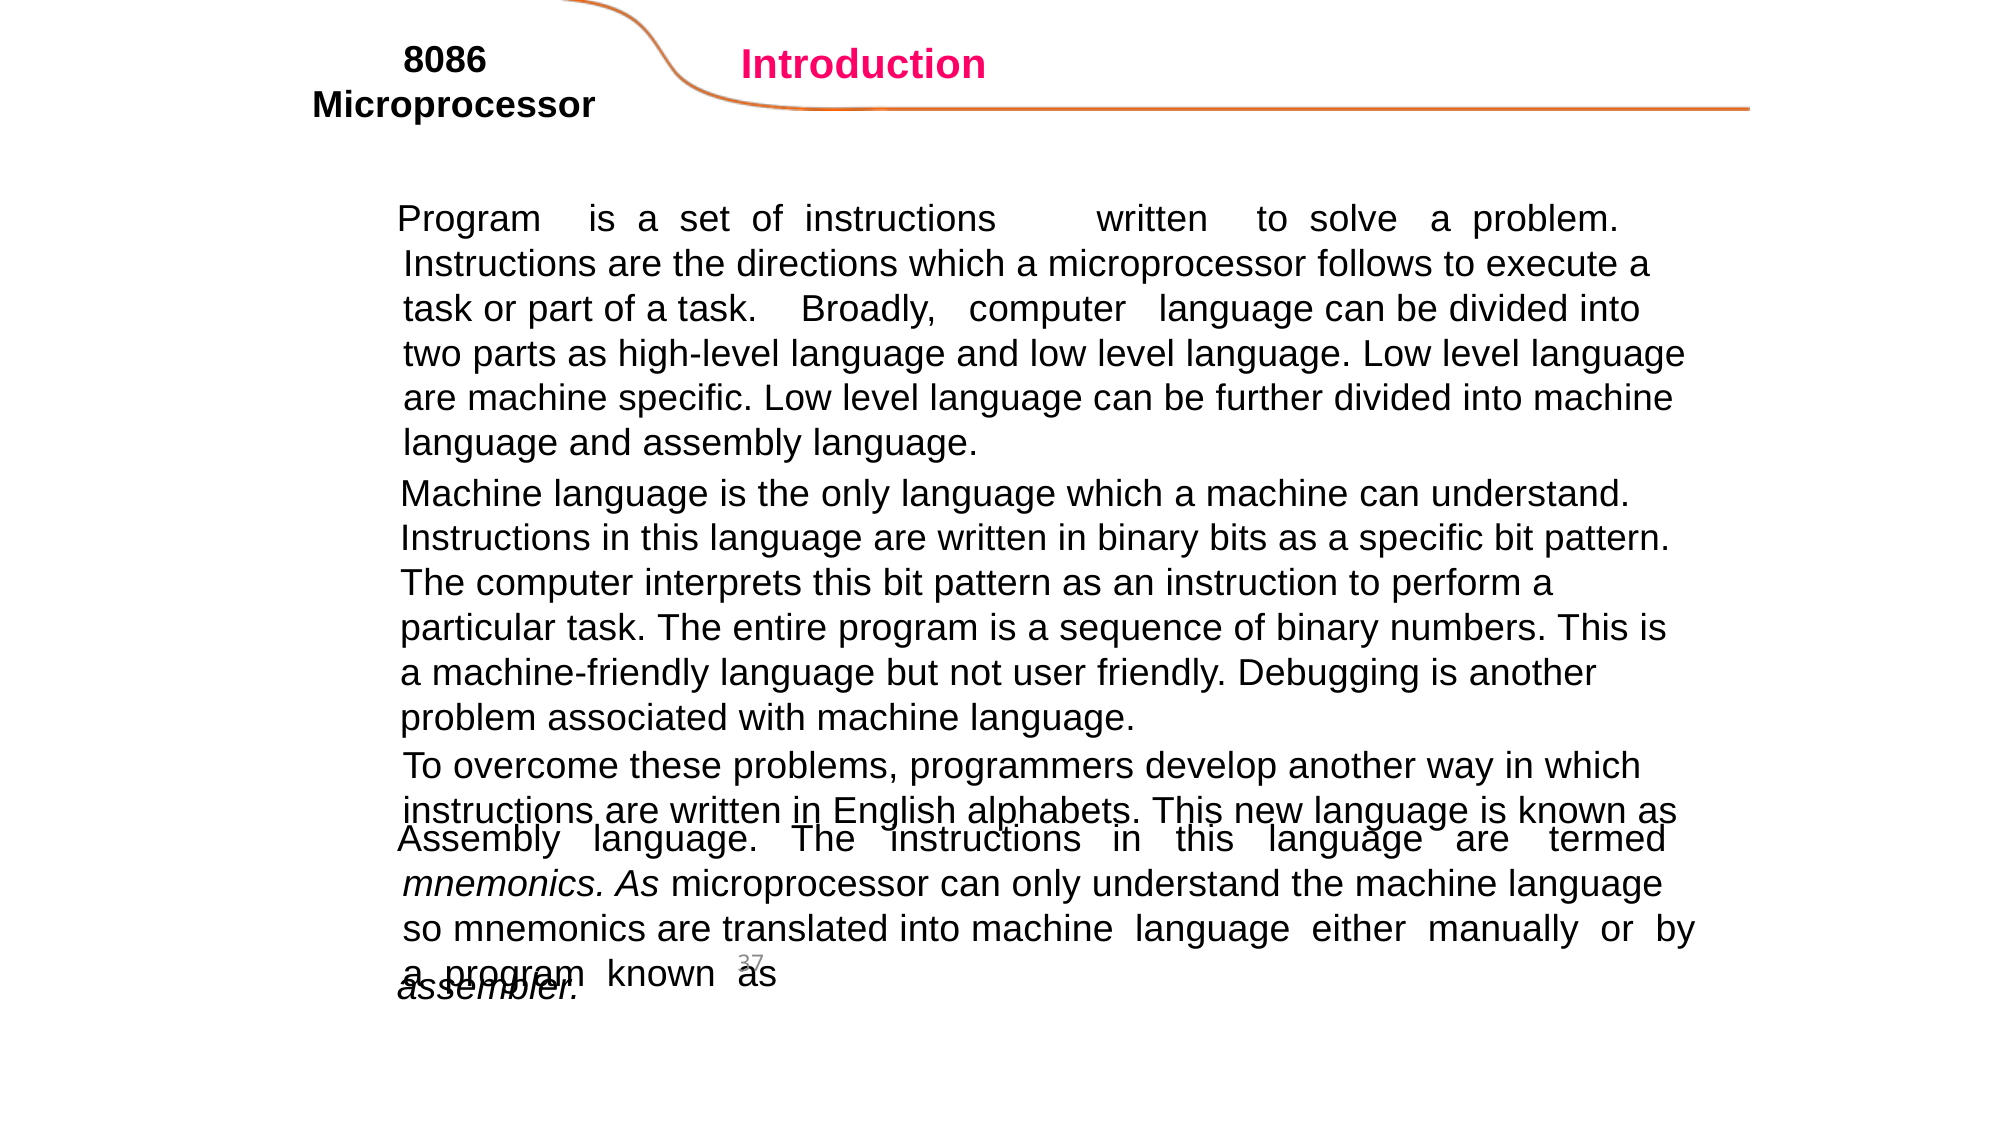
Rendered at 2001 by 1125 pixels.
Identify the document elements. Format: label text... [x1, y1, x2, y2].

text_box assembler. [396, 962, 581, 1008]
text_box 8086 Microprocessor [311, 34, 607, 125]
text_box Assembly [397, 813, 402, 859]
text_box Program [396, 194, 403, 240]
text_box 37 [737, 948, 765, 976]
text_box To overcome these problems, programmers develop another way in which instructions are written in English alphabets. This new language is known as [402, 741, 1681, 813]
text_box to solve a problem. Instructions are the directions which a microprocessor follows to execute a task or part of a task. Broadly, computer language can be divided into two parts as high-level language and low level language. Low level language are machine specific. Low level language can be further divided into machine language and assembly language. [403, 194, 1689, 464]
picture [558, 0, 1750, 111]
text_box Machine language is the only language which a machine can understand. Instructions in this language are written in binary bits as a specific bit pattern. The computer interprets this bit pattern as an instruction to perform a particular task. The entire program is a sequence of binary numbers. This is a machine-friendly language but not user friendly. Debugging is another problem associated with machine language. [400, 468, 1676, 739]
text_box termed mnemonics. As microprocessor can only understand the machine language so mnemonics are translated into machine language either manually or by a program known as [402, 813, 1709, 994]
